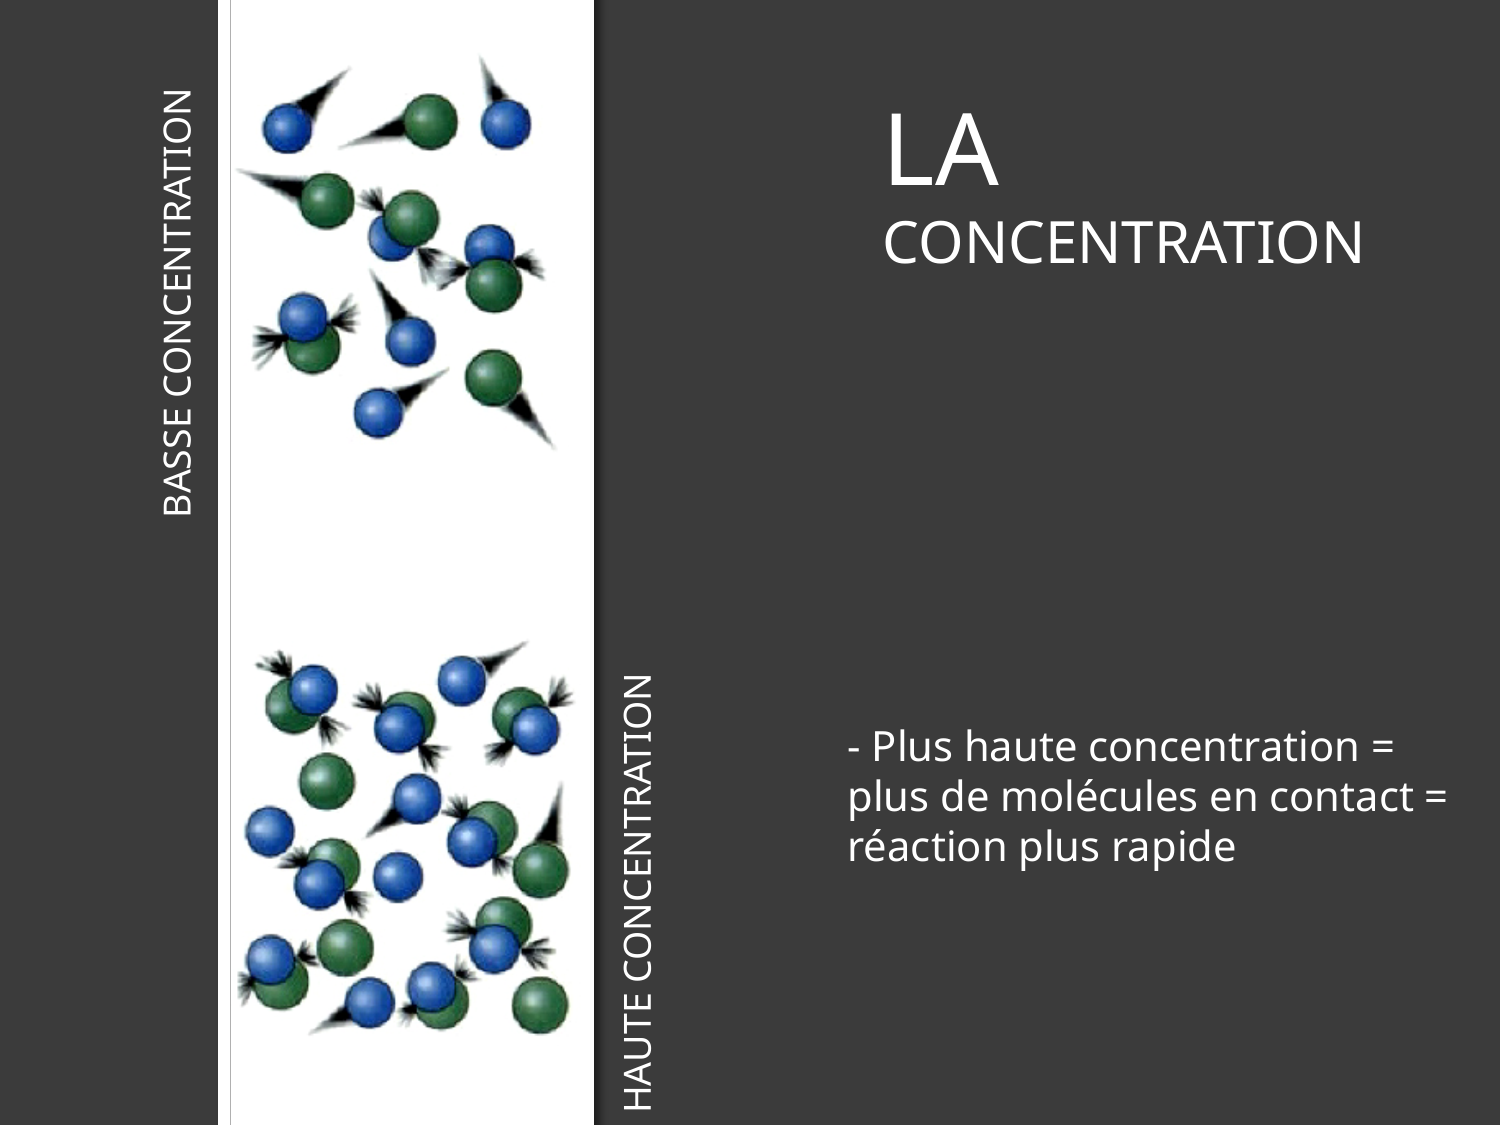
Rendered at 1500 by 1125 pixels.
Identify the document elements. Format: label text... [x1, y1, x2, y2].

text_box HAUTE CONCENTRATION [605, 753, 666, 1125]
picture [230, 745, 581, 1125]
text_box BASSE CONCENTRATION [145, 0, 206, 380]
text_box LA CONCENTRATION [868, 78, 1483, 283]
picture [0, 0, 1004, 734]
list - Plus haute concentration = plus de molécules en contact = réaction plus rapide [832, 680, 1483, 885]
